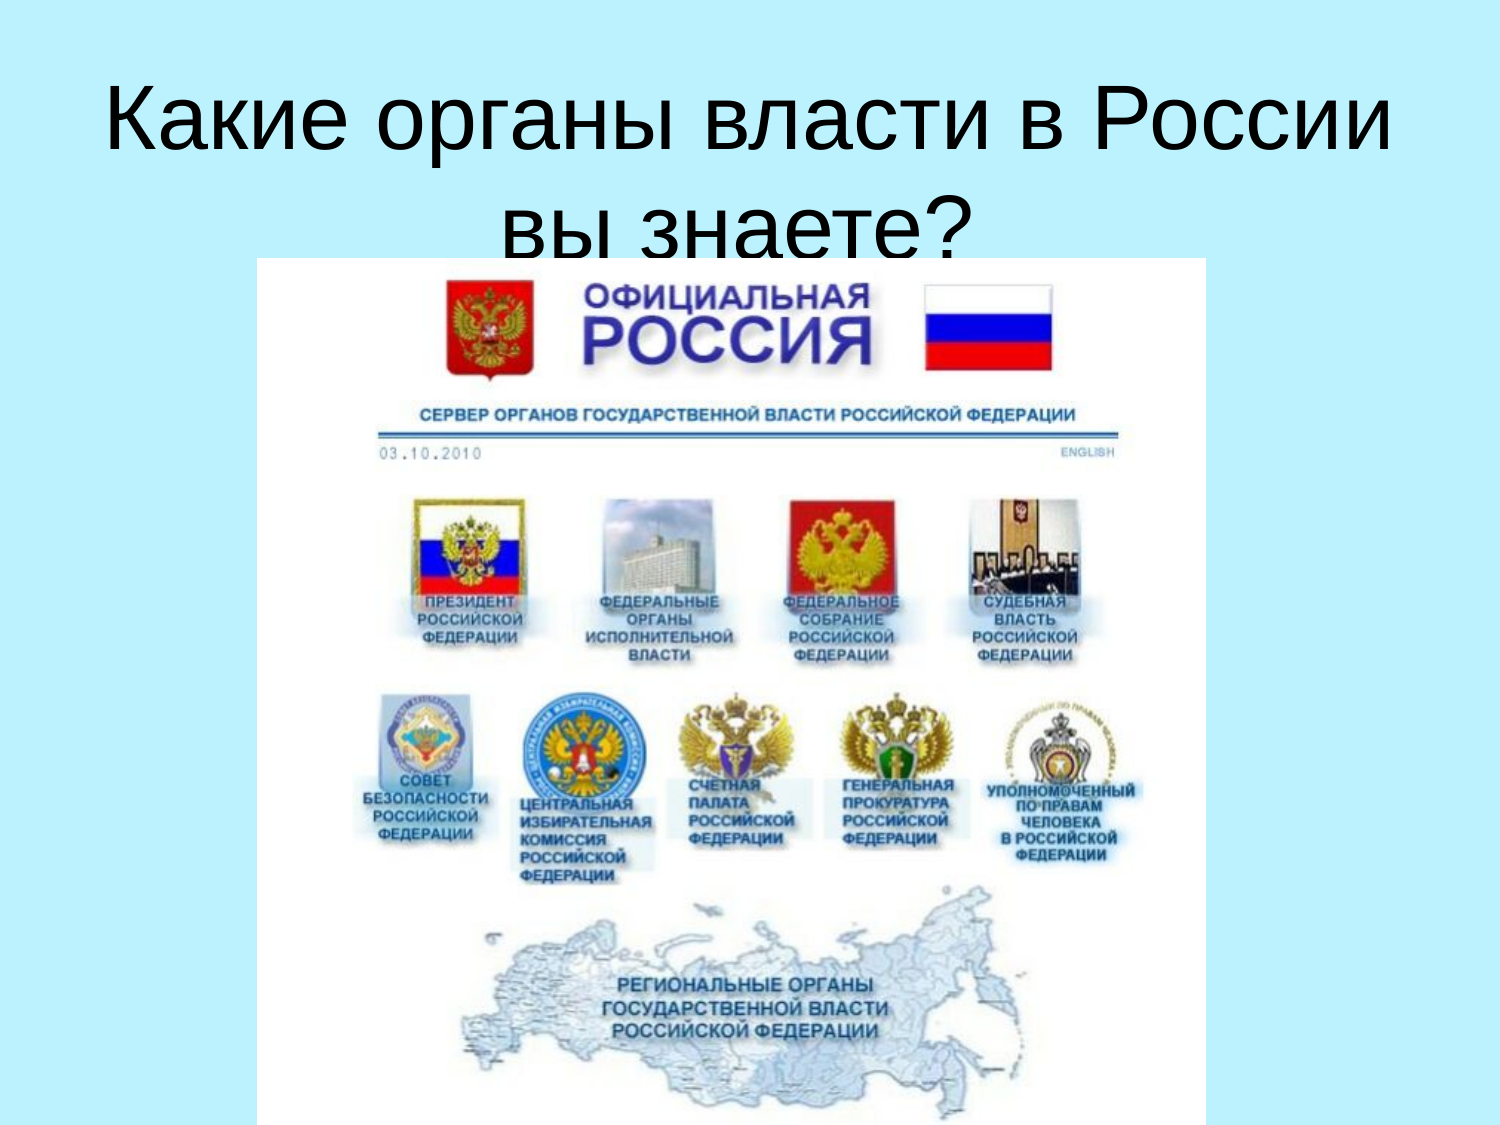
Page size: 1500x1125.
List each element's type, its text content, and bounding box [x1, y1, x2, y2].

title Какие органы власти в России вы знаете? [74, 44, 1426, 292]
picture [257, 257, 1207, 1125]
